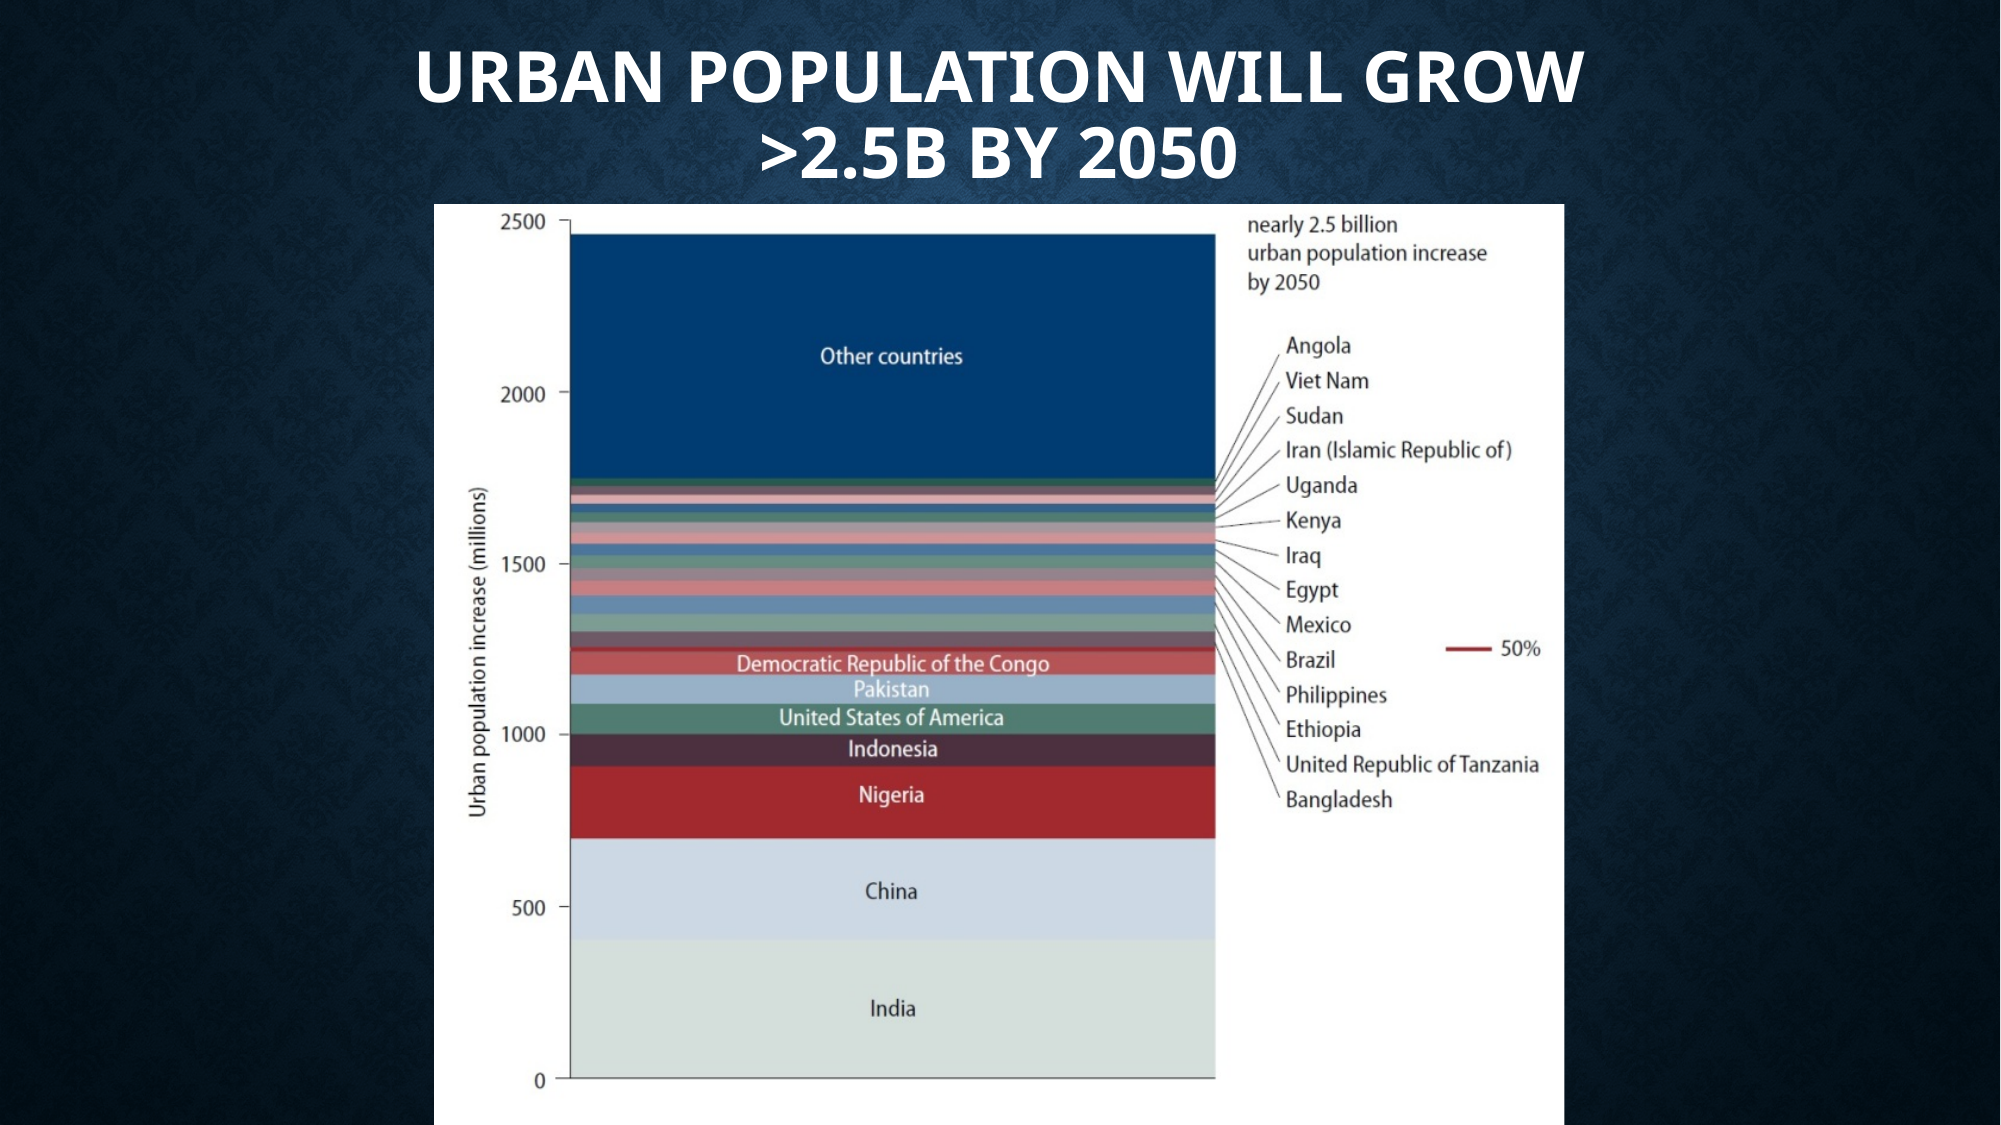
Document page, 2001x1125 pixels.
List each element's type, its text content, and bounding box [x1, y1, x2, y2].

picture [433, 203, 1565, 1125]
title Urban population will grow >2.5B by 2050 [362, 8, 1637, 227]
